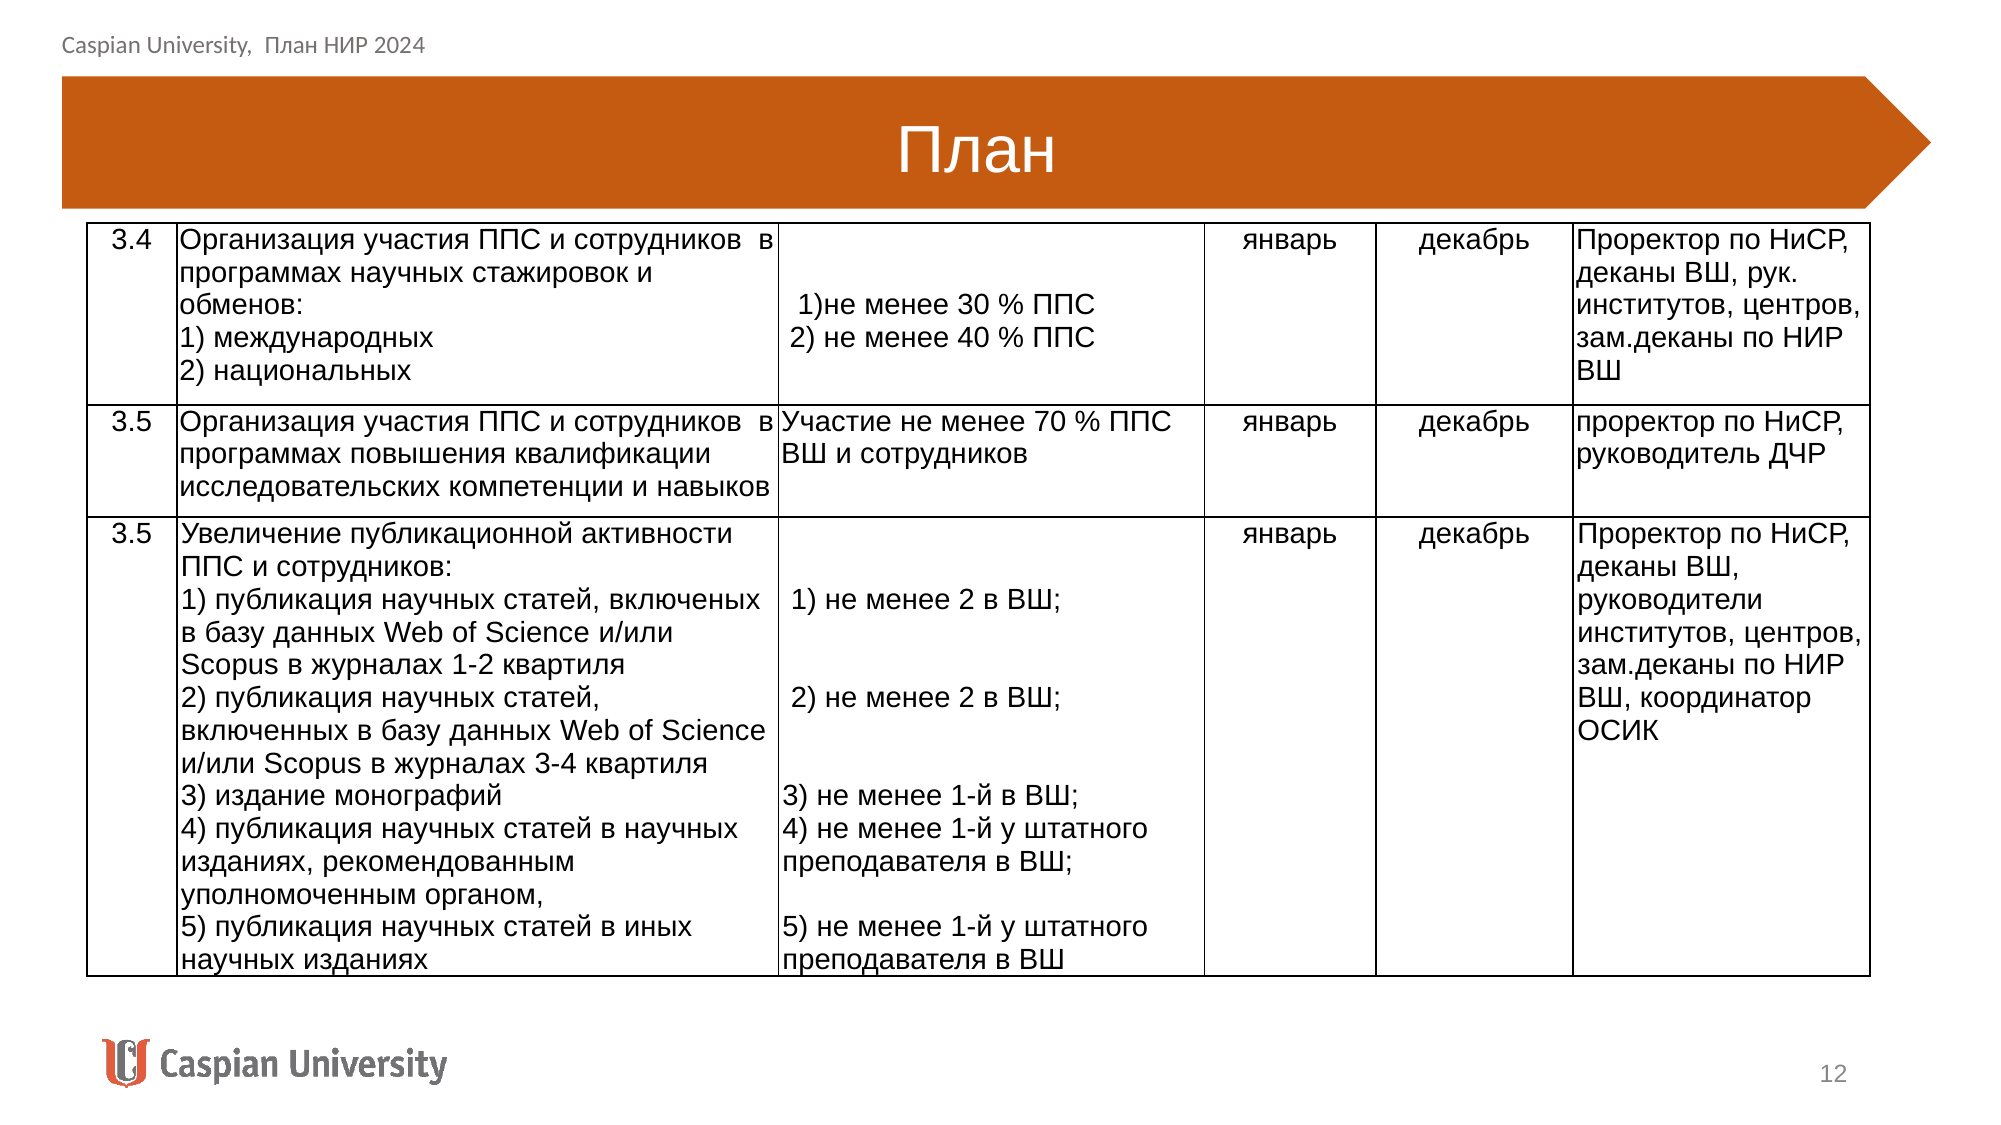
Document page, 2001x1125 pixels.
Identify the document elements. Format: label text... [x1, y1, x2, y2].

table_cell 1) не менее 2 в ВШ; 2) не менее 2 в ВШ; 3) не менее 1-й в ВШ; 4) не менее 1-й у штатного преподавателя в ВШ; 5) не менее 1-й у штатного преподавателя в ВШ [779, 518, 1204, 975]
table_cell 3.5 [88, 518, 176, 975]
table_cell проректор по НиСР, руководитель ДЧР [1574, 406, 1869, 516]
table_cell Организация участия ППС и сотрудников в программах повышения квалификации исследовательских компетенции и навыков [178, 406, 778, 516]
table_cell январь [1205, 518, 1375, 975]
table_cell январь [1205, 406, 1375, 516]
text_box [60, 75, 1933, 210]
table_header Проректор по НиСР, деканы ВШ, рук. институтов, центров, зам.деканы по НИР ВШ [1574, 224, 1869, 404]
text_box Caspian University, План НИР 2024 [47, 20, 583, 66]
table_cell 3.5 [88, 406, 176, 516]
table_header 1)не менее 30 % ППС 2) не менее 40 % ППС [779, 224, 1204, 404]
table_cell Увеличение публикационной активности ППС и сотрудников: 1) публикация научных статей, включеных в базу данных Web of Science и/или Scopus в журналах 1-2 квартиля 2) публикация научных статей, включенных в базу данных Web of Science и/или Scopus в журналах 3-4 квартиля 3) издание монографий 4) публикация научных статей в научных изданиях, рекомендованным уполномоченным органом, 5) публикация научных статей в иных научных изданиях [178, 518, 778, 975]
slide_number 12 [1412, 1042, 1863, 1103]
table_header декабрь [1377, 224, 1572, 404]
table_cell Участие не менее 70 % ППС ВШ и сотрудников [779, 406, 1204, 516]
table_header Организация участия ППС и сотрудников в программах научных стажировок и обменов: 1) международных 2) национальных [178, 224, 778, 404]
table_header январь [1205, 224, 1375, 404]
title План [147, 84, 1807, 218]
table_header 3.4 [88, 224, 176, 404]
picture [102, 1038, 447, 1088]
table_cell декабрь [1377, 406, 1572, 516]
table_cell Проректор по НиСР, деканы ВШ, руководители институтов, центров, зам.деканы по НИР ВШ, координатор ОСИК [1574, 518, 1869, 975]
table_cell декабрь [1377, 518, 1572, 975]
